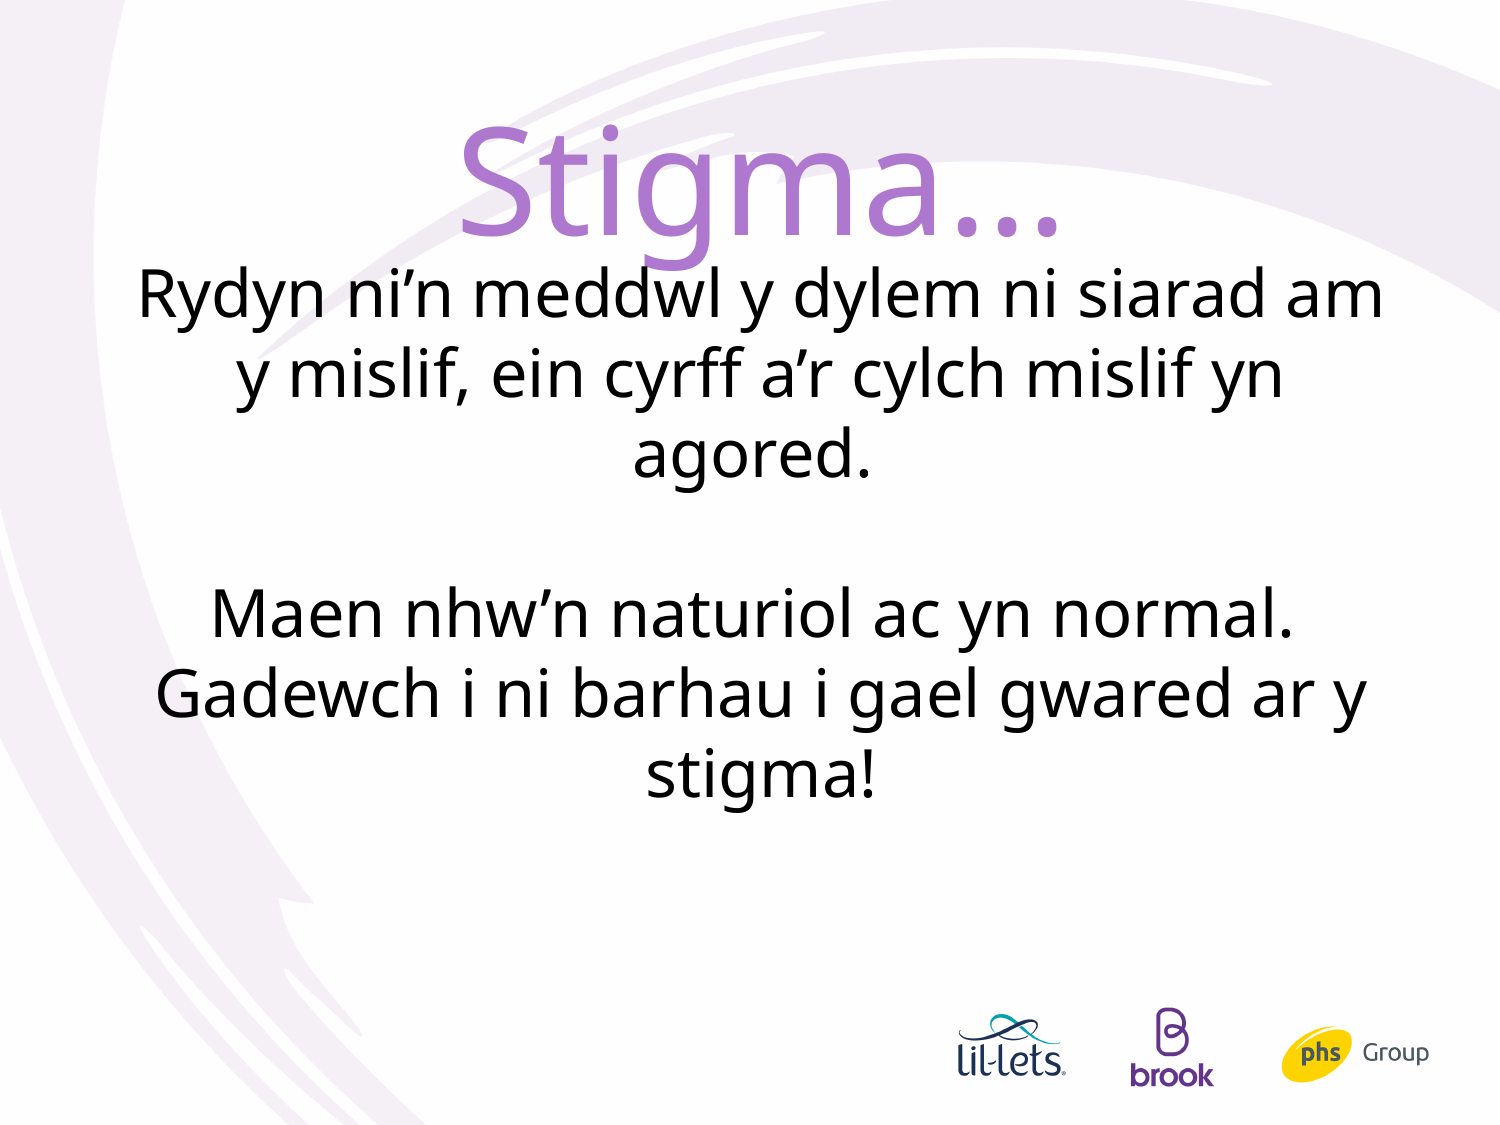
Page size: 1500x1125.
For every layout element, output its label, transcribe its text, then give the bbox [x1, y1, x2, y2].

picture [0, 0, 1500, 1125]
text_box Stigma... [206, 78, 1317, 243]
text_box Rydyn ni’n meddwl y dylem ni siarad am y mislif, ein cyrff a’r cylch mislif yn agored. Maen nhw’n naturiol ac yn normal. Gadewch i ni barhau i gael gwared ar y stigma! [117, 243, 1406, 818]
